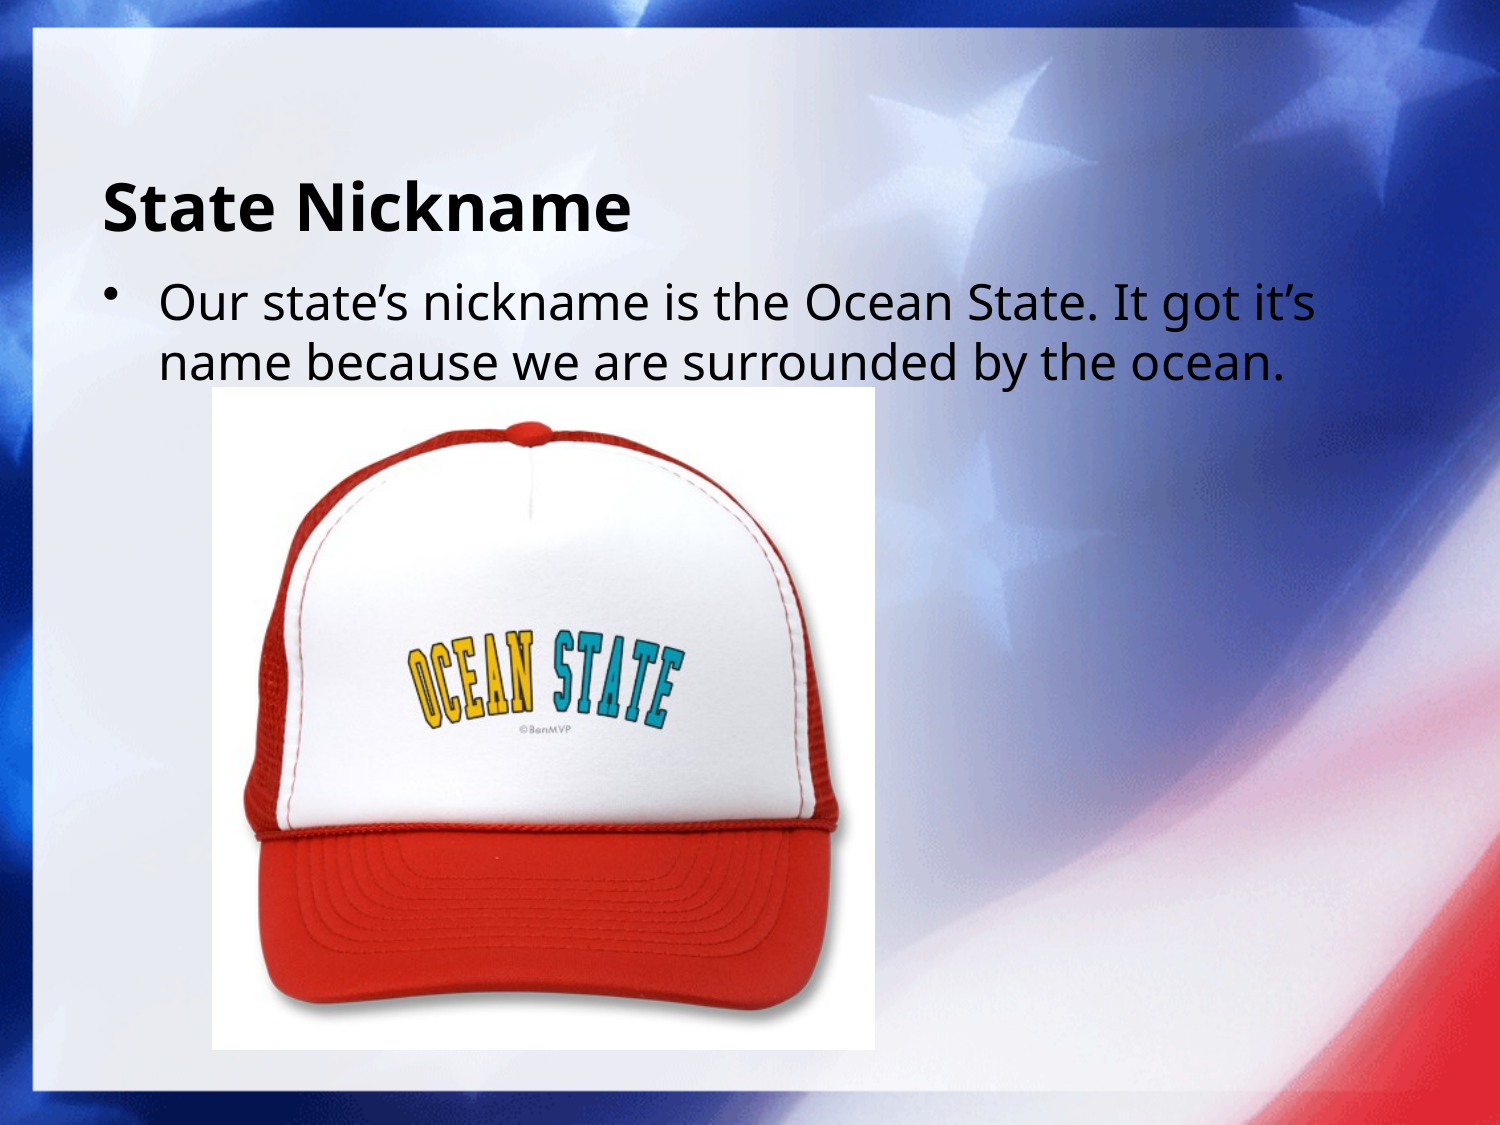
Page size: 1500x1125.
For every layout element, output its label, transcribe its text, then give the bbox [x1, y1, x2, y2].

list Our state’s nickname is the Ocean State. It got it’s name because we are surrounded by the ocean. [87, 262, 1401, 1013]
picture [0, 0, 1500, 1125]
title State Nickname [87, 62, 1401, 253]
